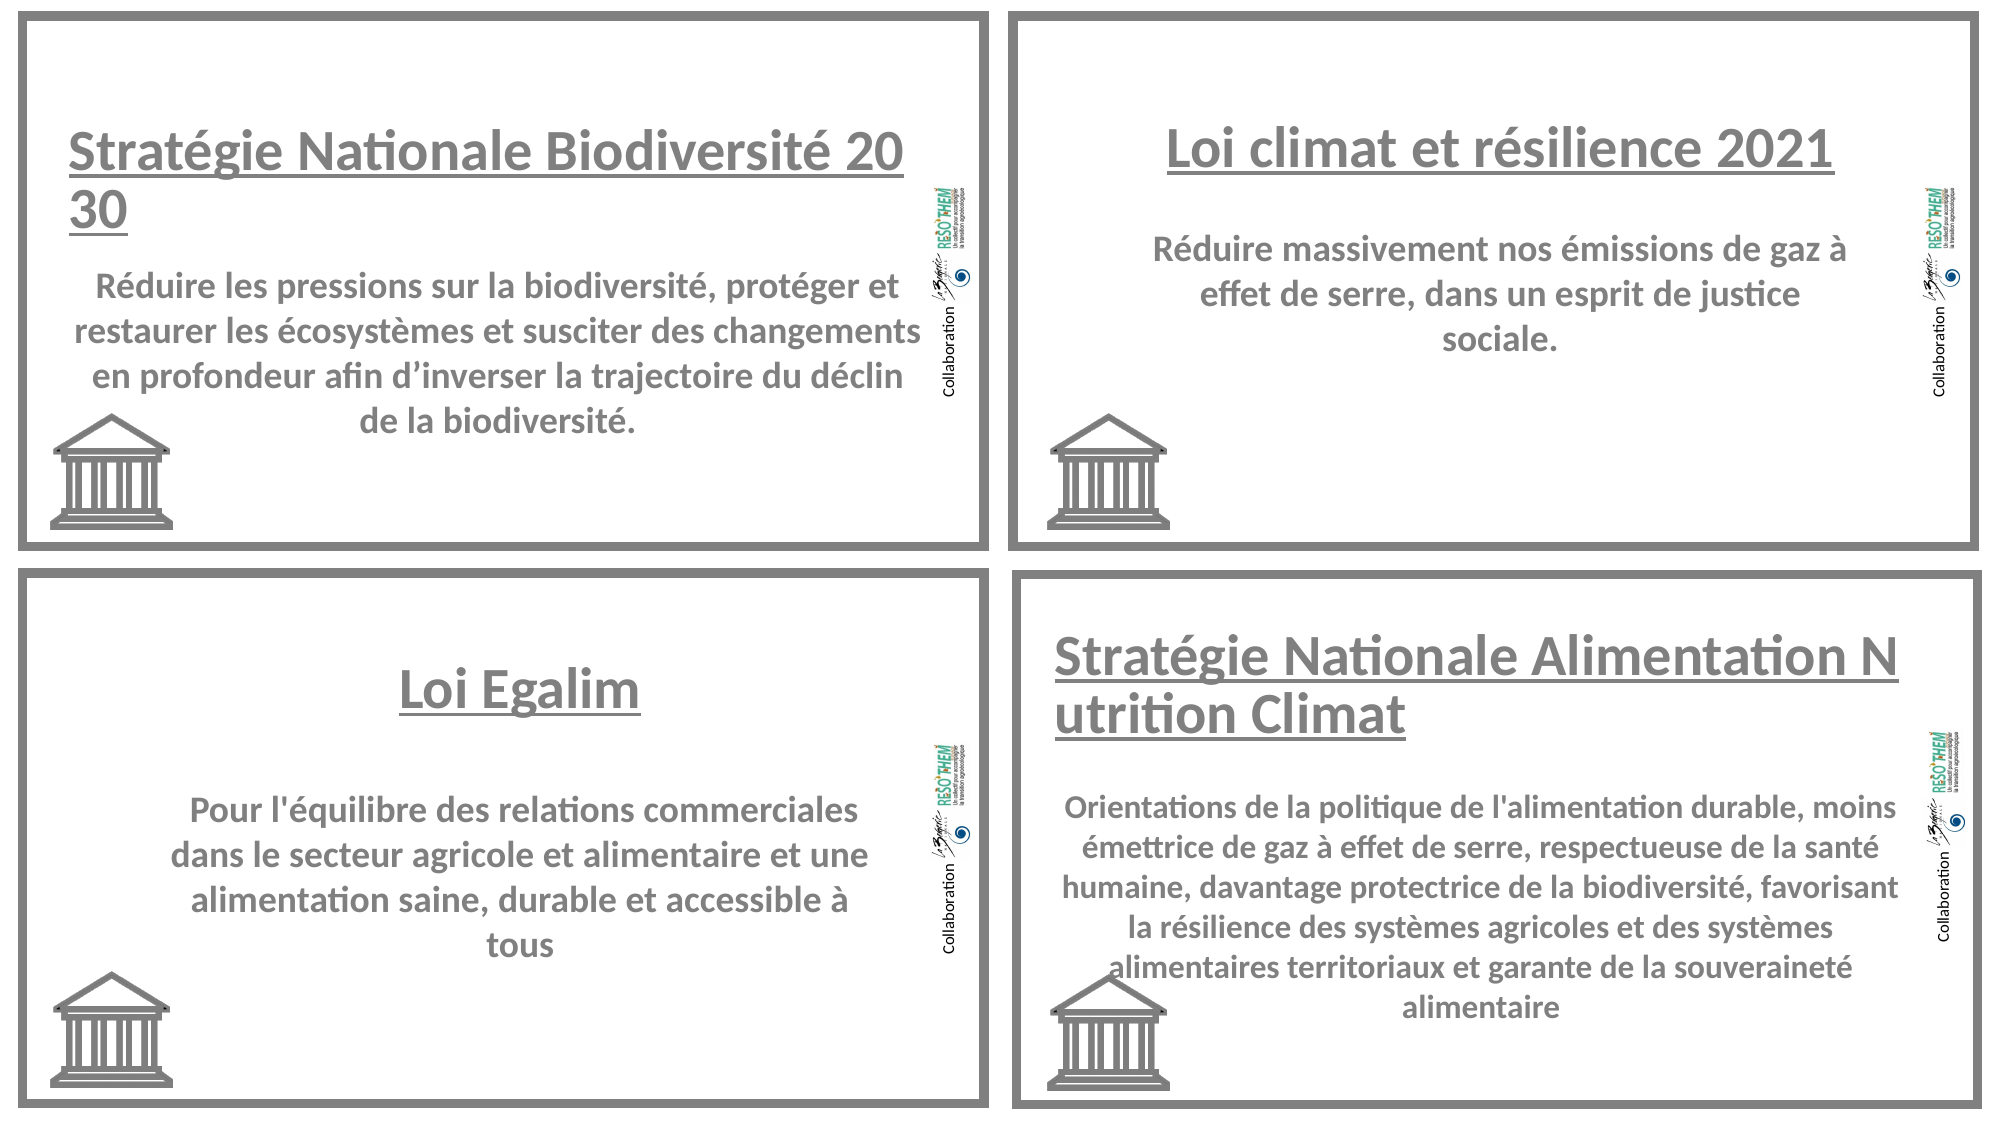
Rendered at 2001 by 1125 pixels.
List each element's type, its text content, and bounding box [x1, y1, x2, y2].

text_box [1015, 573, 1979, 1106]
text_box [22, 572, 985, 1104]
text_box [927, 174, 971, 413]
text_box Loi Egalim Pour l'équilibre des relations commerciales dans le secteur agricole et alimentaire et une alimentation saine, durable et accessible à tous [145, 642, 896, 973]
picture [1033, 957, 1184, 1108]
text_box [22, 15, 985, 547]
text_box Loi climat et résilience 2021 Réduire massivement nos émissions de gaz à effet de serre, dans un esprit de justice sociale. [1129, 101, 1872, 457]
text_box Stratégie Nationale Biodiversité 2030 Réduire les pressions sur la biodiversité, protéger et restaurer les écosystèmes et susciter des changements en profondeur afin d’inverser la trajectoire du déclin de la biodiversité. [53, 104, 943, 390]
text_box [1918, 174, 1961, 413]
picture [1033, 396, 1184, 547]
picture [36, 396, 187, 547]
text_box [1922, 719, 1966, 958]
text_box Stratégie Nationale Alimentation Nutrition Climat Orientations de la politique de l'alimentation durable, moins émettrice de gaz à effet de serre, respectueuse de la santé humaine, davantage protectrice de la biodiversité, favorisant la résilience des systèmes agricoles et des systèmes alimentaires territoriaux et garante de la souveraineté alimentaire [1039, 609, 1923, 974]
picture [36, 954, 187, 1105]
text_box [927, 731, 971, 970]
text_box [1012, 15, 1975, 547]
